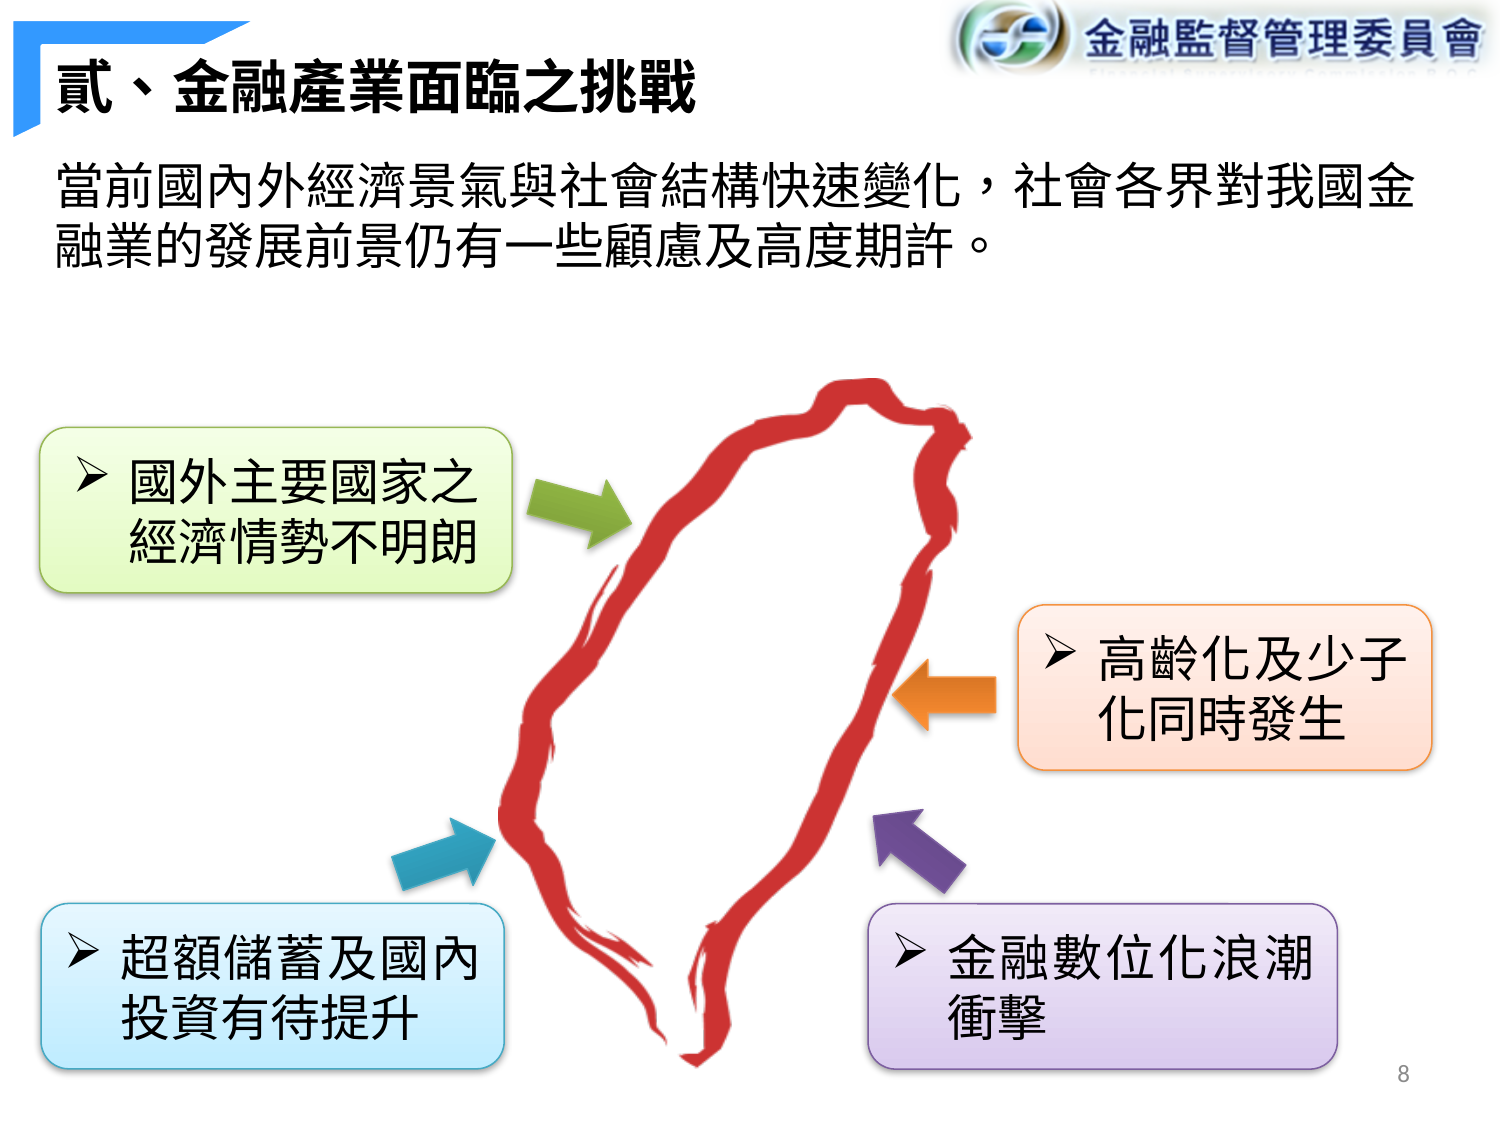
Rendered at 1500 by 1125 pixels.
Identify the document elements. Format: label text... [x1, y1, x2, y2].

text_box [391, 817, 492, 892]
text_box 金融數位化浪潮衝擊 [978, 902, 1339, 1070]
picture [968, 20, 1476, 50]
text_box 國外主要國家之經濟情勢不明朗 [38, 426, 492, 594]
slide_number 8 [1074, 1042, 1425, 1103]
text_box 高齡化及少子化同時發生 [1017, 604, 1433, 771]
picture [497, 378, 974, 1070]
text_box [978, 676, 997, 714]
text_box 當前國內外經濟景氣與社會結構快速變化，社會各界對我國金融業的發展前景仍有一些顧慮及高度期許。 [38, 138, 1434, 291]
text_box [9, 16, 263, 143]
text_box 超額儲蓄及國內投資有待提升 [40, 902, 492, 1070]
text_box 貳、金融產業面臨之挑戰 [41, 42, 845, 128]
